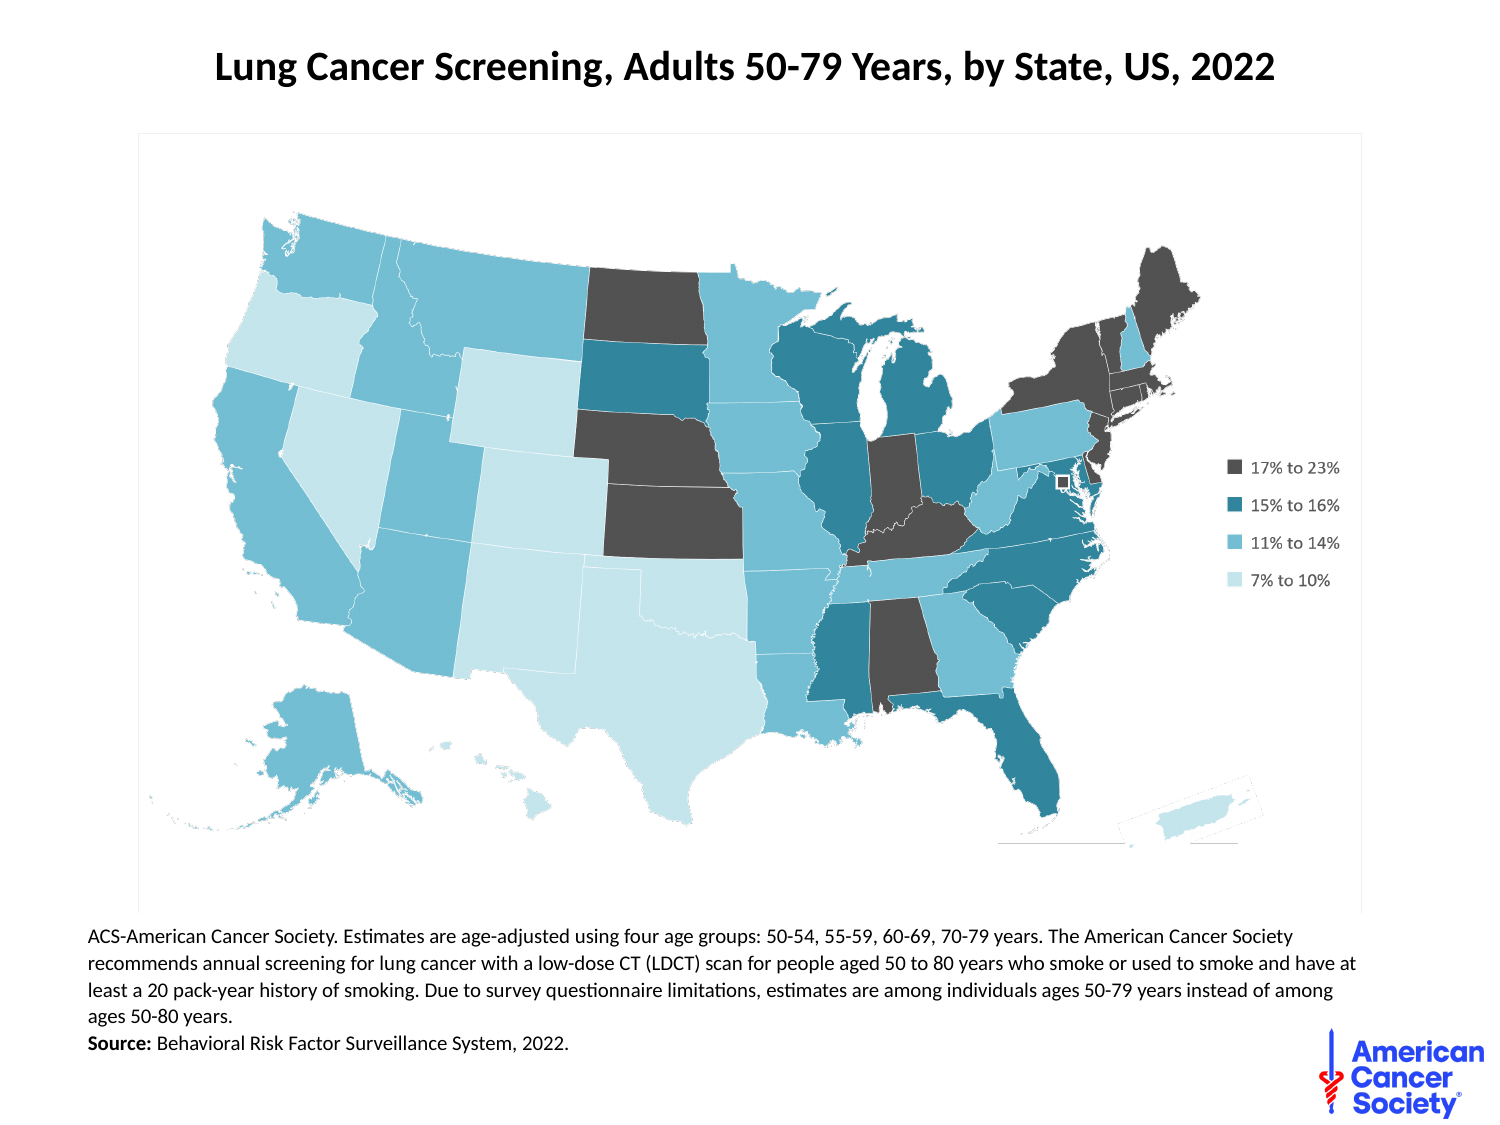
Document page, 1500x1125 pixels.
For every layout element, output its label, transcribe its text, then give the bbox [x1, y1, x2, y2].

picture [137, 132, 1363, 914]
picture [1319, 1028, 1484, 1119]
text_box ACS-American Cancer Society. Estimates are age-adjusted using four age groups: 50-54, 55-59, 60-69, 70-79 years. The American Cancer Society recommends annual screening for lung cancer with a low-dose CT (LDCT) scan for people aged 50 to 80 years who smoke or used to smoke and have at least a 20 pack-year history of smoking. Due to survey questionnaire limitations, estimates are among individuals ages 50-79 years instead of among ages 50-80 years. Source: Behavioral Risk Factor Surveillance System, 2022. [73, 913, 1391, 1063]
text_box Lung Cancer Screening, Adults 50-79 Years, by State, US, 2022 [199, 30, 1300, 96]
